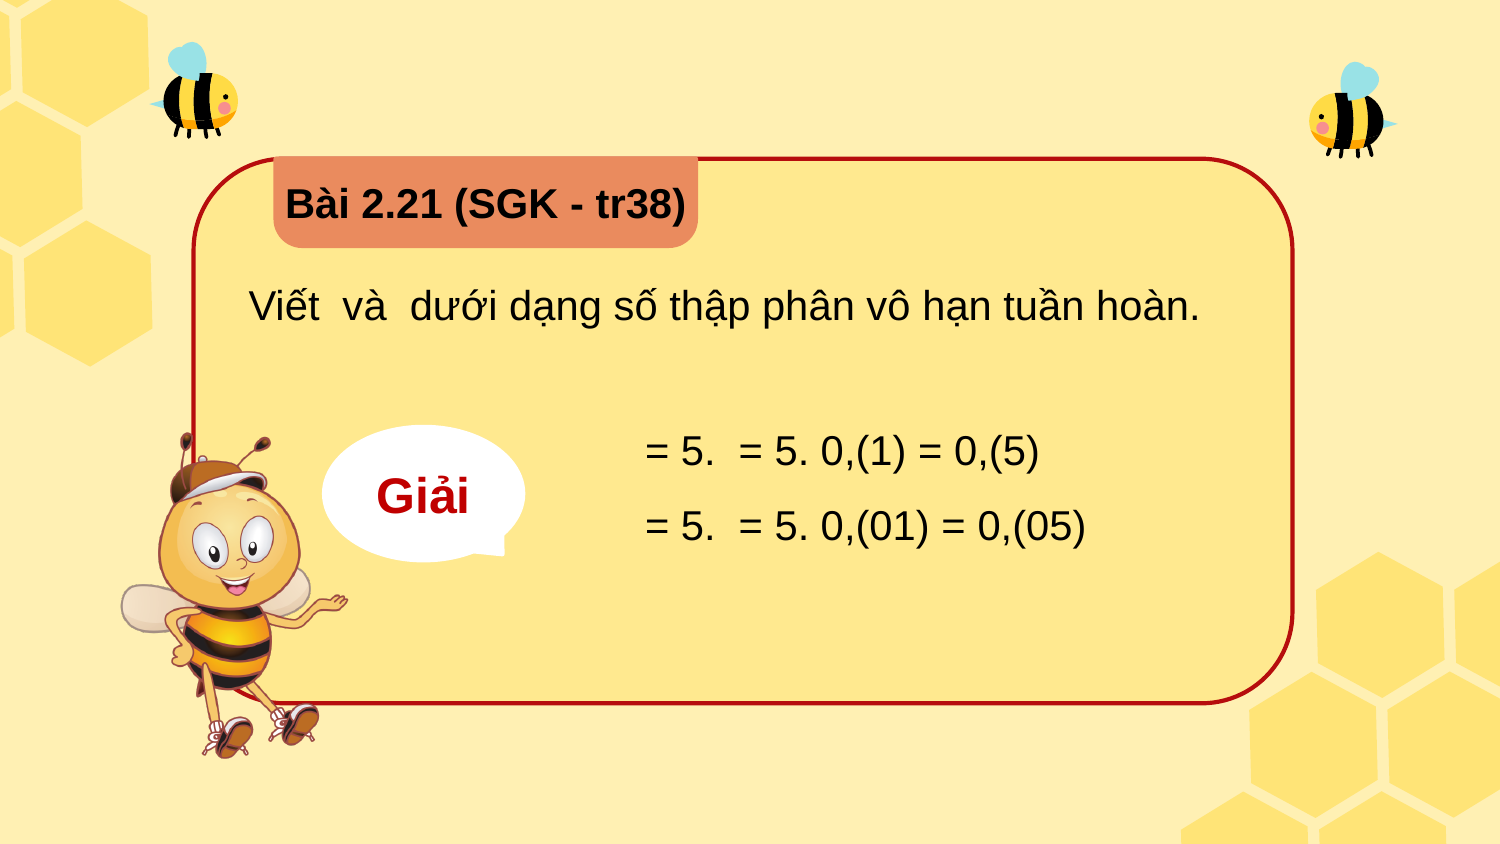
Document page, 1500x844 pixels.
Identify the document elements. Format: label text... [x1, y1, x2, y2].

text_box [148, 41, 239, 140]
text_box Bài 2.21 (SGK - tr38) [268, 169, 703, 235]
text_box [191, 156, 1295, 706]
picture [118, 432, 349, 760]
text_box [1308, 61, 1399, 159]
text_box [273, 156, 699, 169]
text_box [278, 235, 694, 249]
text_box Giải [352, 424, 526, 563]
